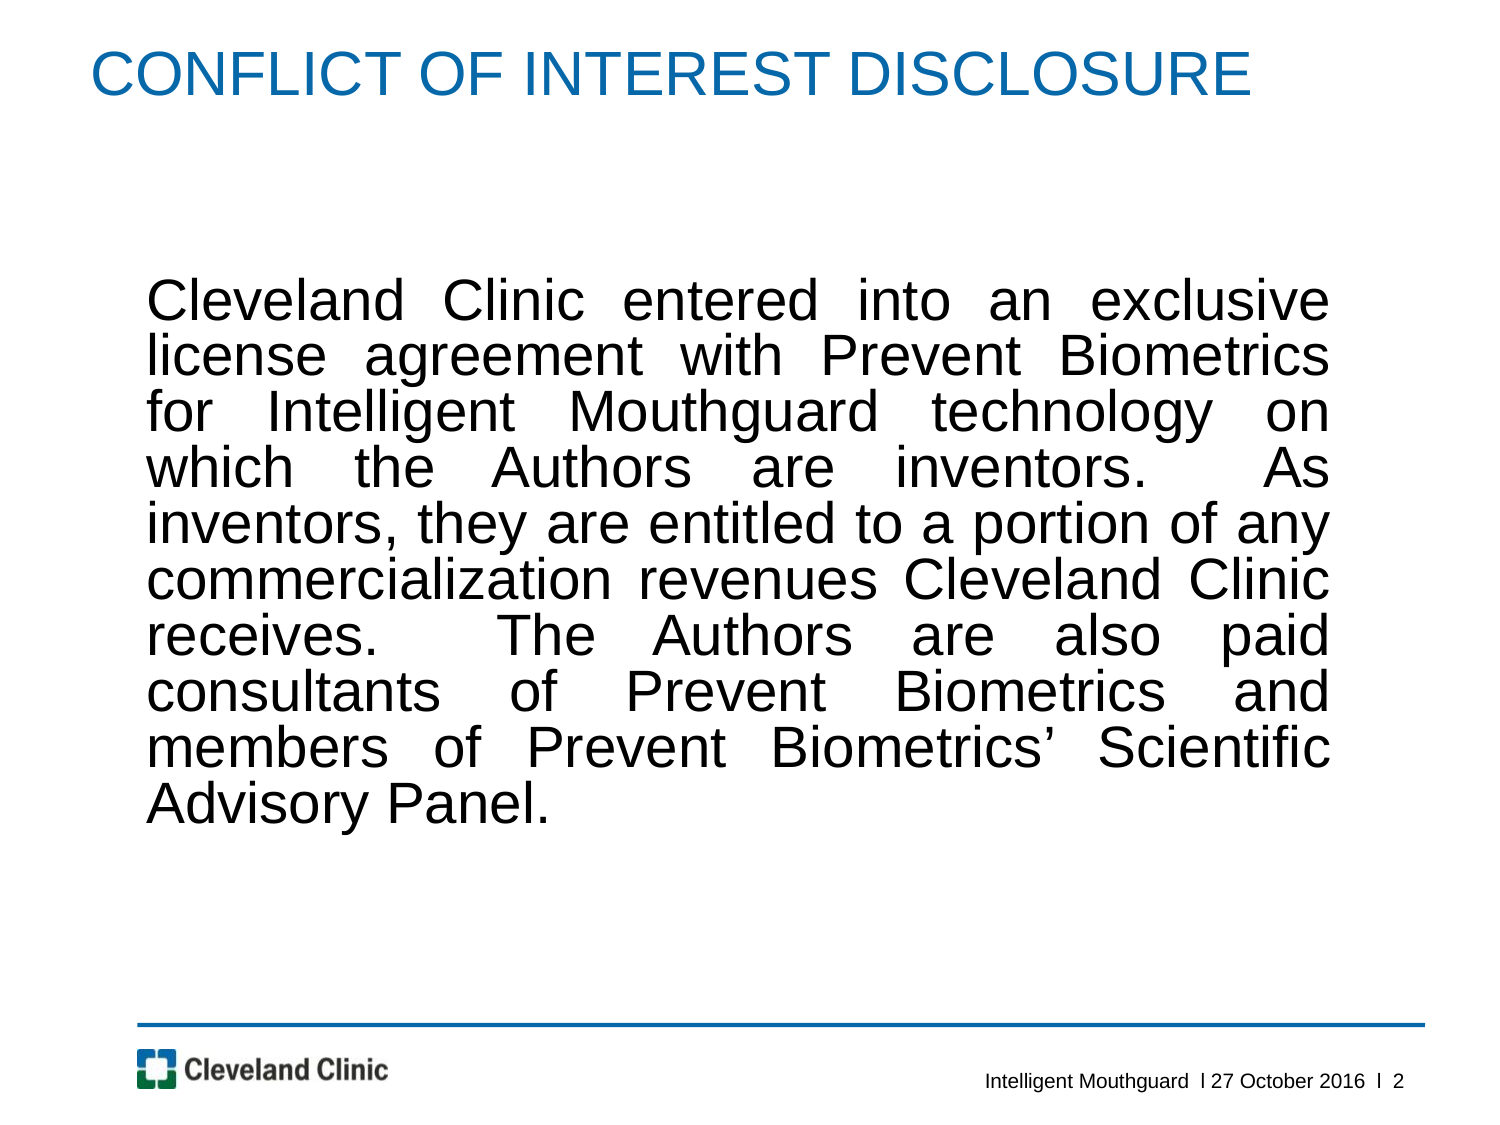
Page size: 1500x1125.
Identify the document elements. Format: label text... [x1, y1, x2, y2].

title CONFLICT OF INTEREST DISCLOSURE [75, 24, 1428, 116]
list Cleveland Clinic entered into an exclusive license agreement with Prevent Biometrics for Intelligent Mouthguard technology on which the Authors are inventors. As inventors, they are entitled to a portion of any commercialization revenues Cleveland Clinic receives. The Authors are also paid consultants of Prevent Biometrics and members of Prevent Biometrics’ Scientific Advisory Panel. [62, 112, 1348, 982]
picture [137, 1049, 388, 1089]
